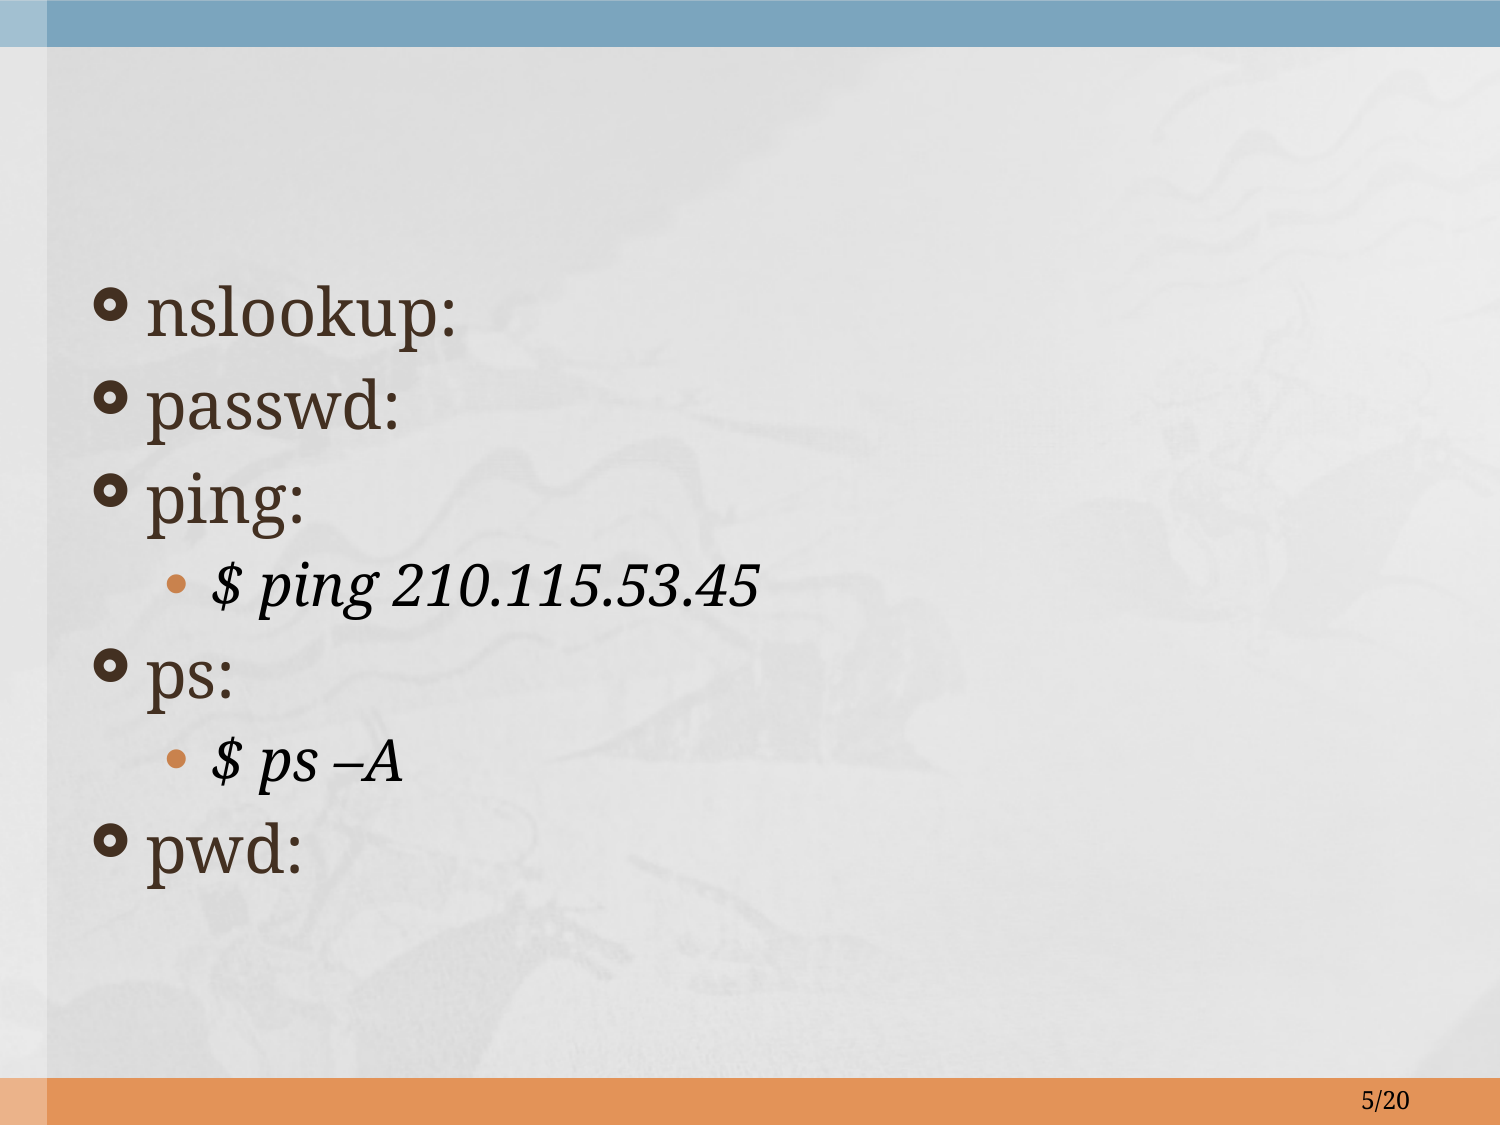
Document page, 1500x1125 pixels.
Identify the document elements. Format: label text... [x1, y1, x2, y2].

slide_number 5/20 [1074, 1078, 1425, 1125]
list nslookup: passwd: ping: $ ping 210.115.53.45 ps: $ ps –A pwd: [75, 262, 1425, 1005]
